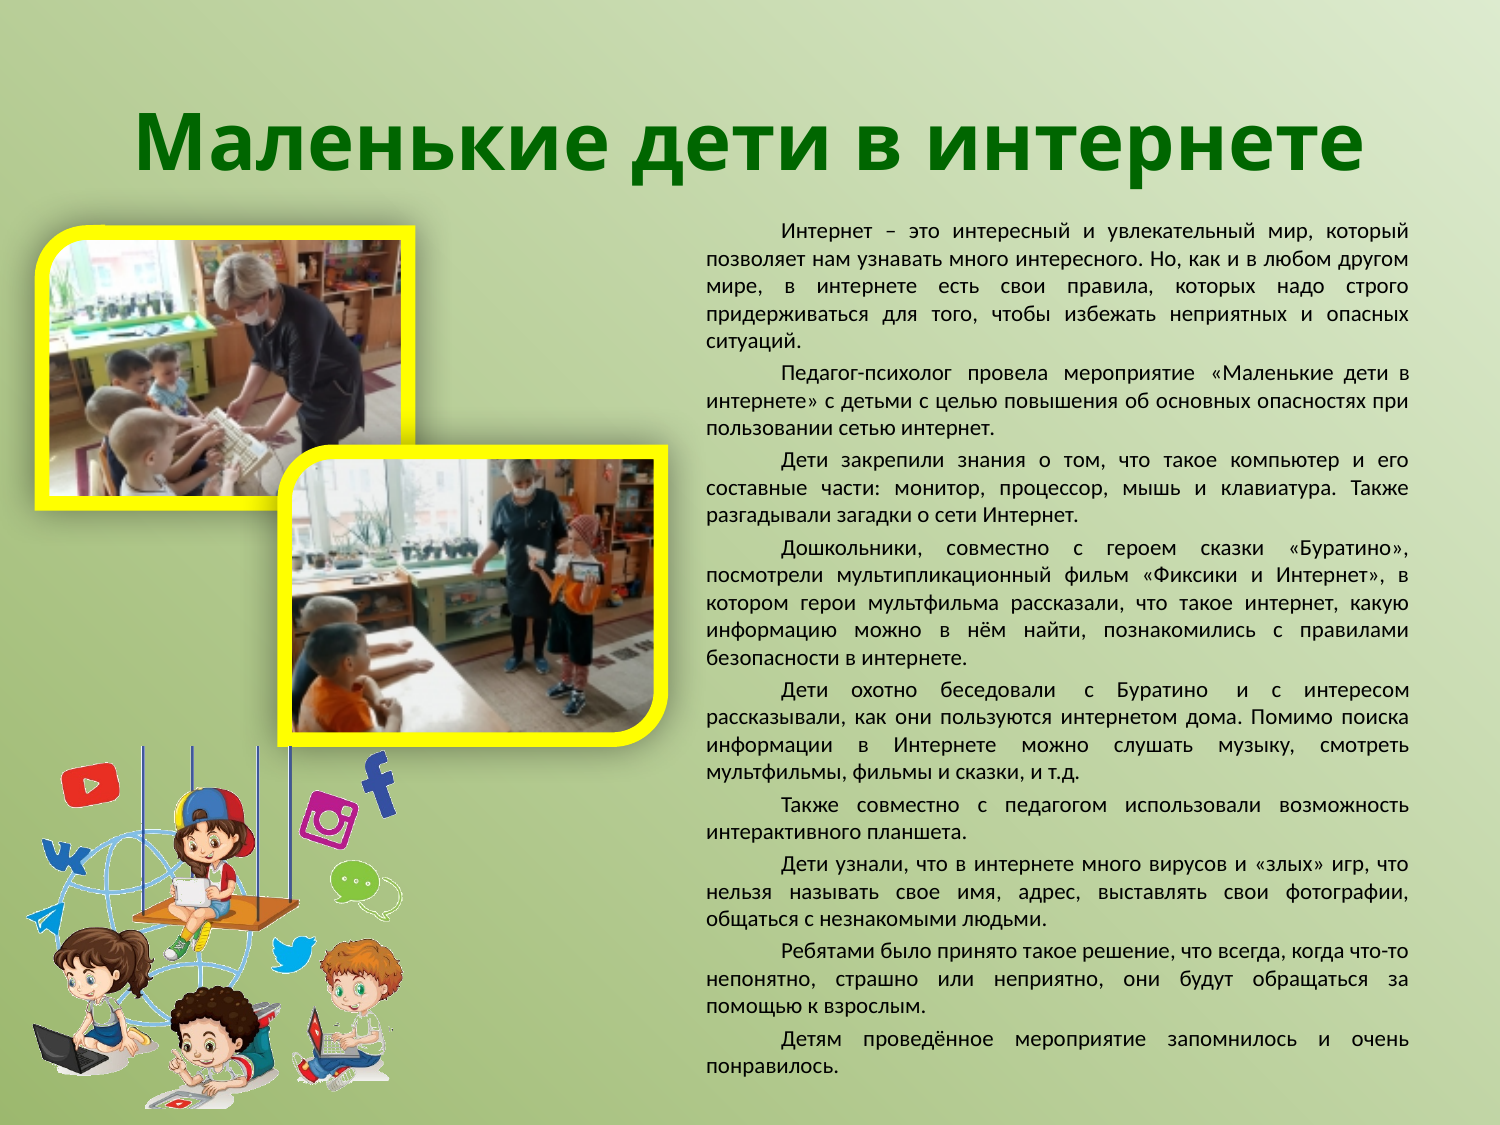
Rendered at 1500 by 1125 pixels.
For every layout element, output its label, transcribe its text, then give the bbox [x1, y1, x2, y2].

title Маленькие дети в интернете [75, 45, 1425, 233]
picture [41, 232, 662, 740]
list Интернет – это интересный и увлекательный мир, который позволяет нам узнавать много интересного. Но, как и в любом другом мире, в интернете есть свои правила, которых надо строго придерживаться для того, чтобы избежать неприятных и опасных ситуаций. Педагог-психолог провела мероприятие «Маленькие дети в интернете» с детьми с целью повышения об основных опасностях при пользовании сетью интернет. Дети закрепили знания о том, что такое компьютер и его составные части: монитор, процессор, мышь и клавиатура. Также разгадывали загадки о сети Интернет. Дошкольники, совместно с героем сказки «Буратино», посмотрели мультипликационный фильм «Фиксики и Интернет», в котором герои мультфильма рассказали, что такое интернет, какую информацию можно в нём найти, познакомились с правилами безопасности в интернете. Дети охотно беседовали с Буратино и с интересом рассказывали, как они пользуются интернетом дома. Помимо поиска информации в Интернете можно слушать музыку, смотреть мультфильмы, фильмы и сказки, и т.д. Также совместно с педагогом использовали возможность интерактивного планшета. Дети узнали, что в интернете много вирусов и «злых» игр, что нельзя называть свое имя, адрес, выставлять свои фотографии, общаться с незнакомыми людьми. Ребятами было принято такое решение, что всегда, когда что-то непонятно, страшно или неприятно, они будут обращаться за помощью к взрослым. Детям проведённое мероприятие запомнилось и очень понравилось. [690, 208, 1425, 1094]
picture [13, 746, 409, 1109]
